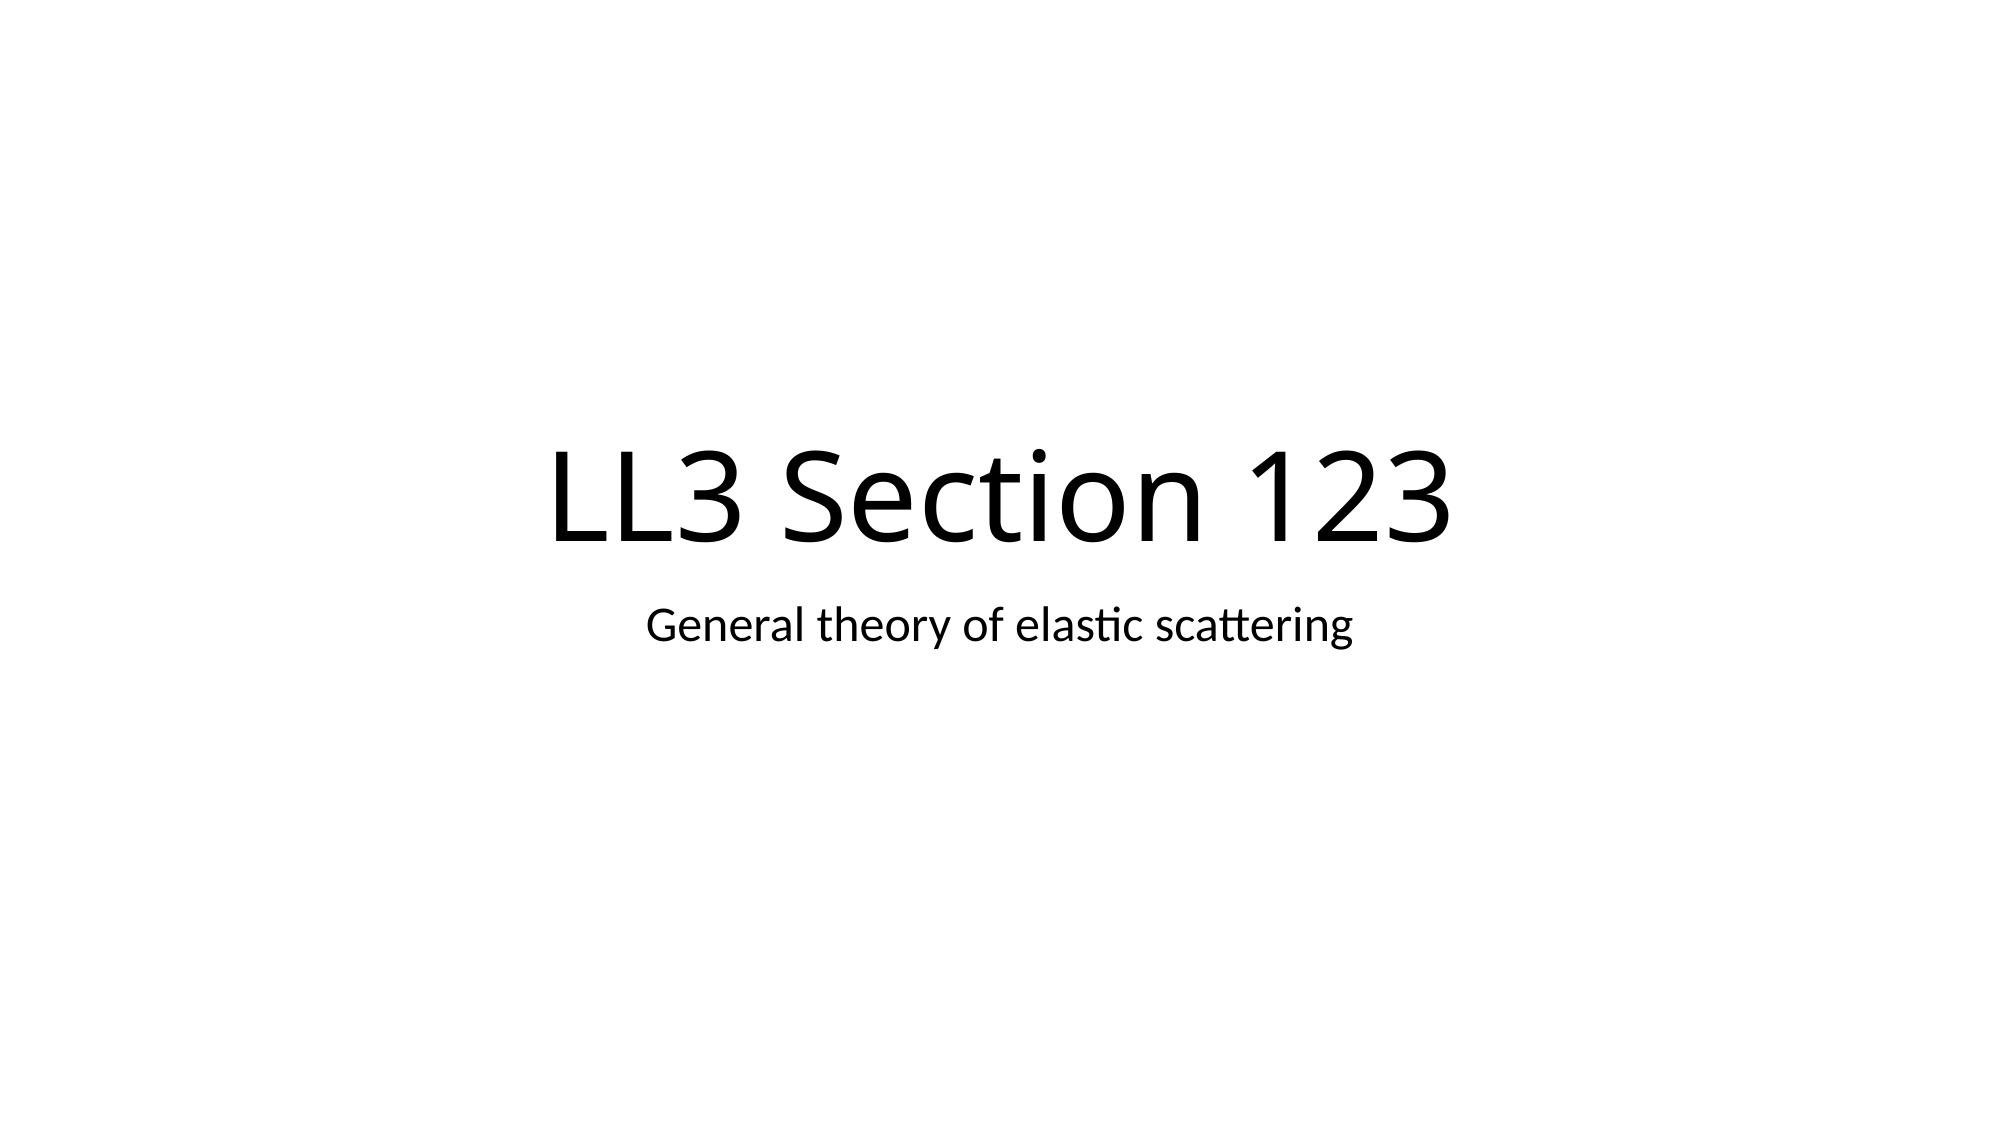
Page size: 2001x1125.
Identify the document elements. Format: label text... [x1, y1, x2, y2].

title LL3 Section 123 [249, 184, 1750, 576]
subtitle General theory of elastic scattering [249, 590, 1750, 863]
